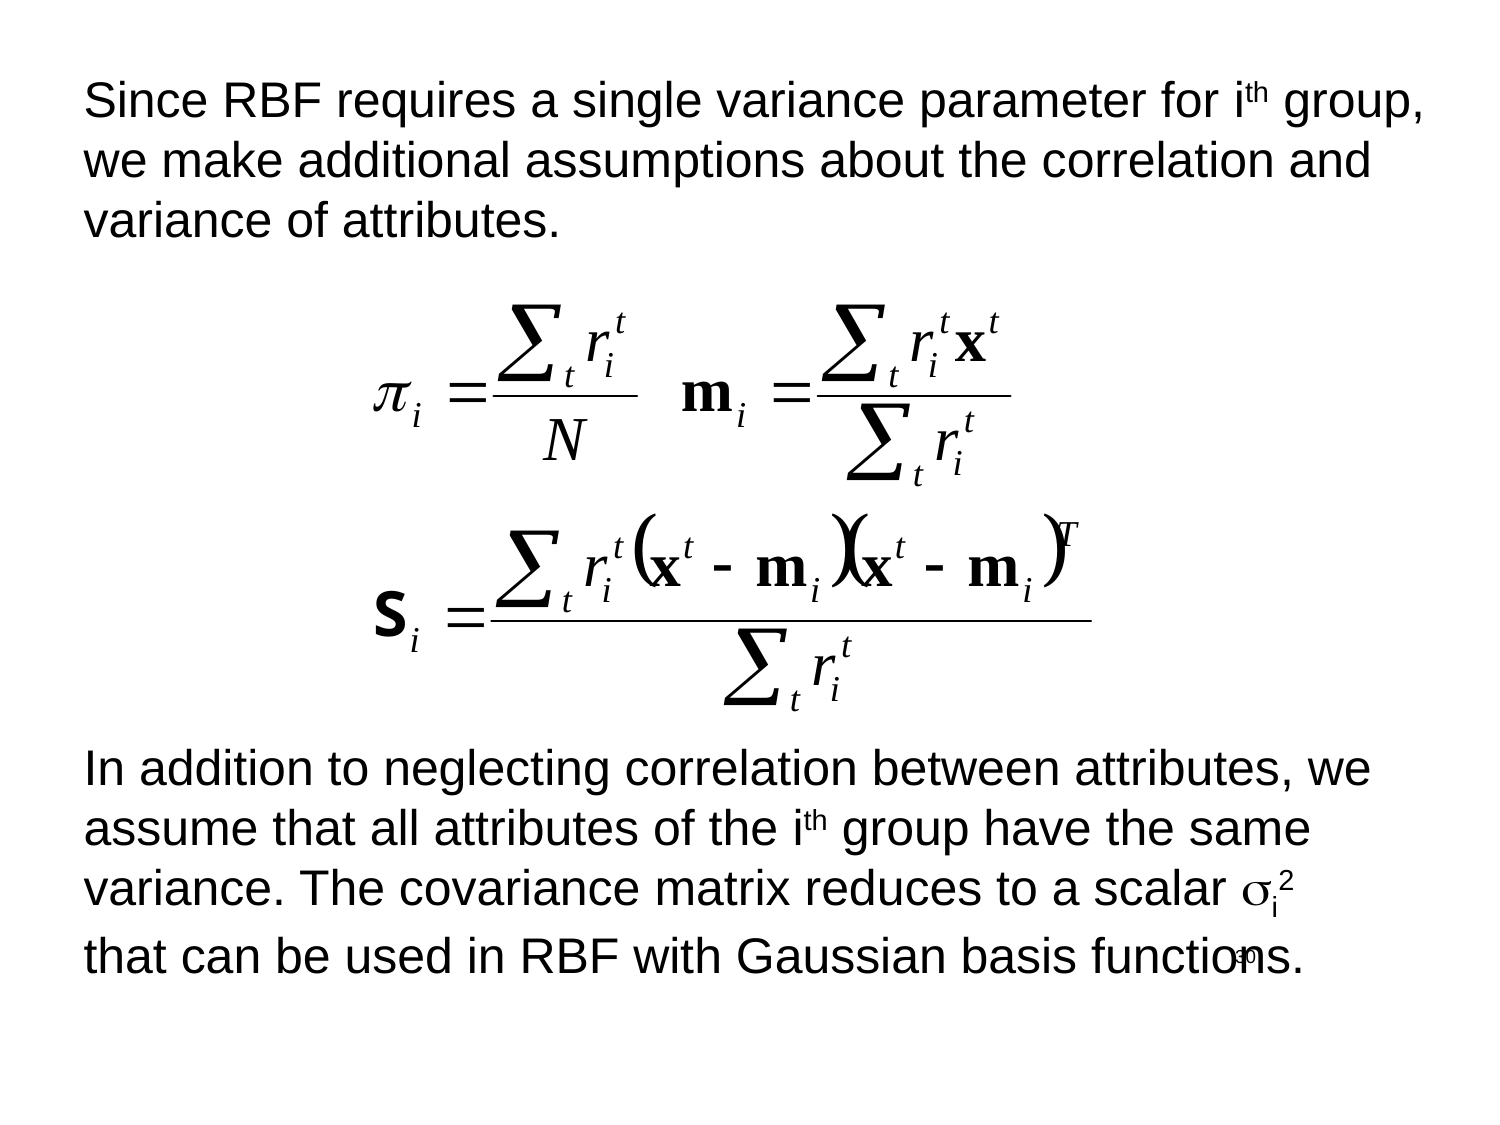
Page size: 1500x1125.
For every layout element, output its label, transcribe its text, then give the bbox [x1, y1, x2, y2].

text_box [365, 289, 1106, 728]
text_box In addition to neglecting correlation between attributes, we assume that all attributes of the ith group have the same variance. The covariance matrix reduces to a scalar si2 that can be used in RBF with Gaussian basis functions. [68, 727, 1403, 991]
text_box Since RBF requires a single variance parameter for ith group, we make additional assumptions about the correlation and variance of attributes. [68, 69, 1475, 245]
